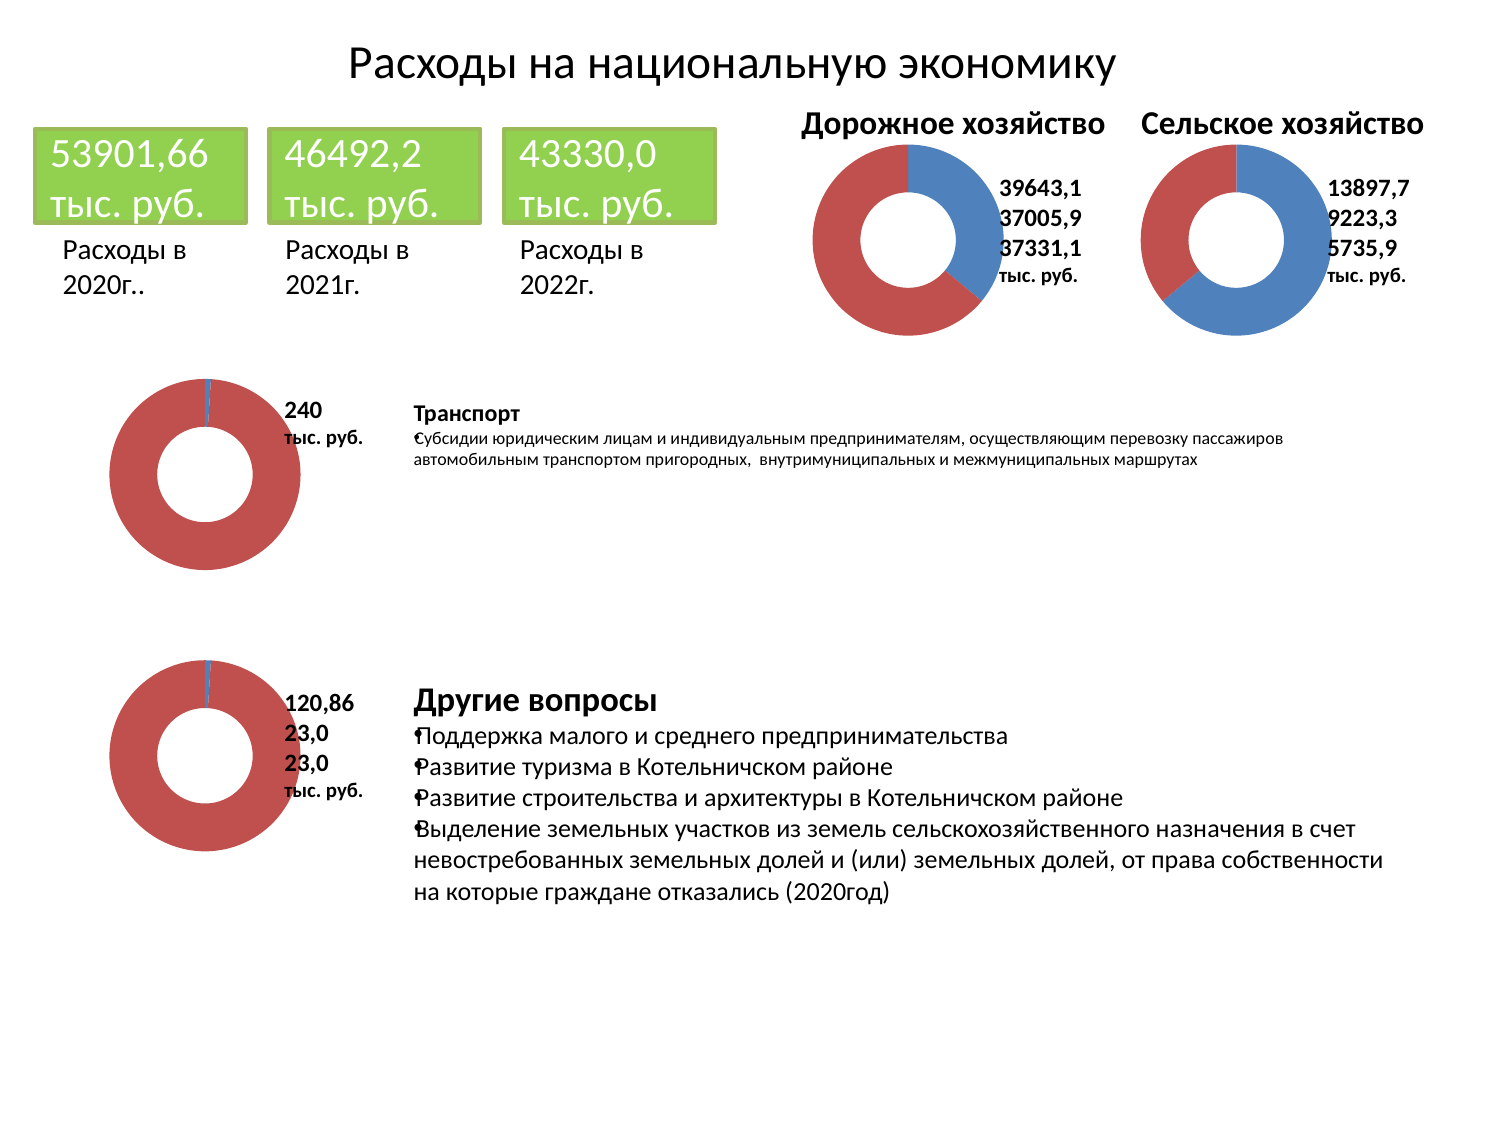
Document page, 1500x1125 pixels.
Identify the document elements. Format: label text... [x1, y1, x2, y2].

chart [93, 656, 317, 856]
chart [796, 140, 1020, 341]
text_box 240 тыс. руб. [321, 386, 411, 457]
text_box Расходы в 2022г. [504, 222, 659, 308]
chart [93, 374, 317, 575]
text_box Расходы в 2020г.. [47, 222, 202, 308]
text_box Дорожное хозяйство [786, 93, 1121, 149]
text_box 43330,0 тыс. руб. [502, 127, 717, 225]
text_box 39643,1 37005,9 37331,1 тыс. руб. [1024, 163, 1119, 294]
text_box 53901,66 тыс. руб. [33, 127, 248, 225]
text_box Расходы в 2021г. [270, 222, 425, 308]
text_box 13897,7 9223,3 5735,9 тыс. руб. [1352, 163, 1454, 294]
chart [1124, 140, 1348, 341]
title Расходы на национальную экономику [58, 23, 1409, 96]
text_box Другие вопросы Поддержка малого и среднего предпринимательства Развитие туризма в Котельничском районе Развитие строительства и архитектуры в Котельничском районе Выделение земельных участков из земель сельскохозяйственного назначения в счет невостребованных земельных долей и (или) земельных долей, от права собственности на которые граждане отказались (2020год) [398, 667, 1430, 914]
text_box Сельское хозяйство [1126, 93, 1440, 149]
text_box 46492,2 тыс. руб. [267, 127, 482, 225]
text_box 120,86 23,0 23,0 тыс. руб. [321, 679, 398, 810]
text_box Транспорт Субсидии юридическим лицам и индивидуальным предпринимателям, осуществляющим перевозку пассажиров автомобильным транспортом пригородных, внутримуниципальных и межмуниципальных маршрутах [398, 386, 1430, 481]
